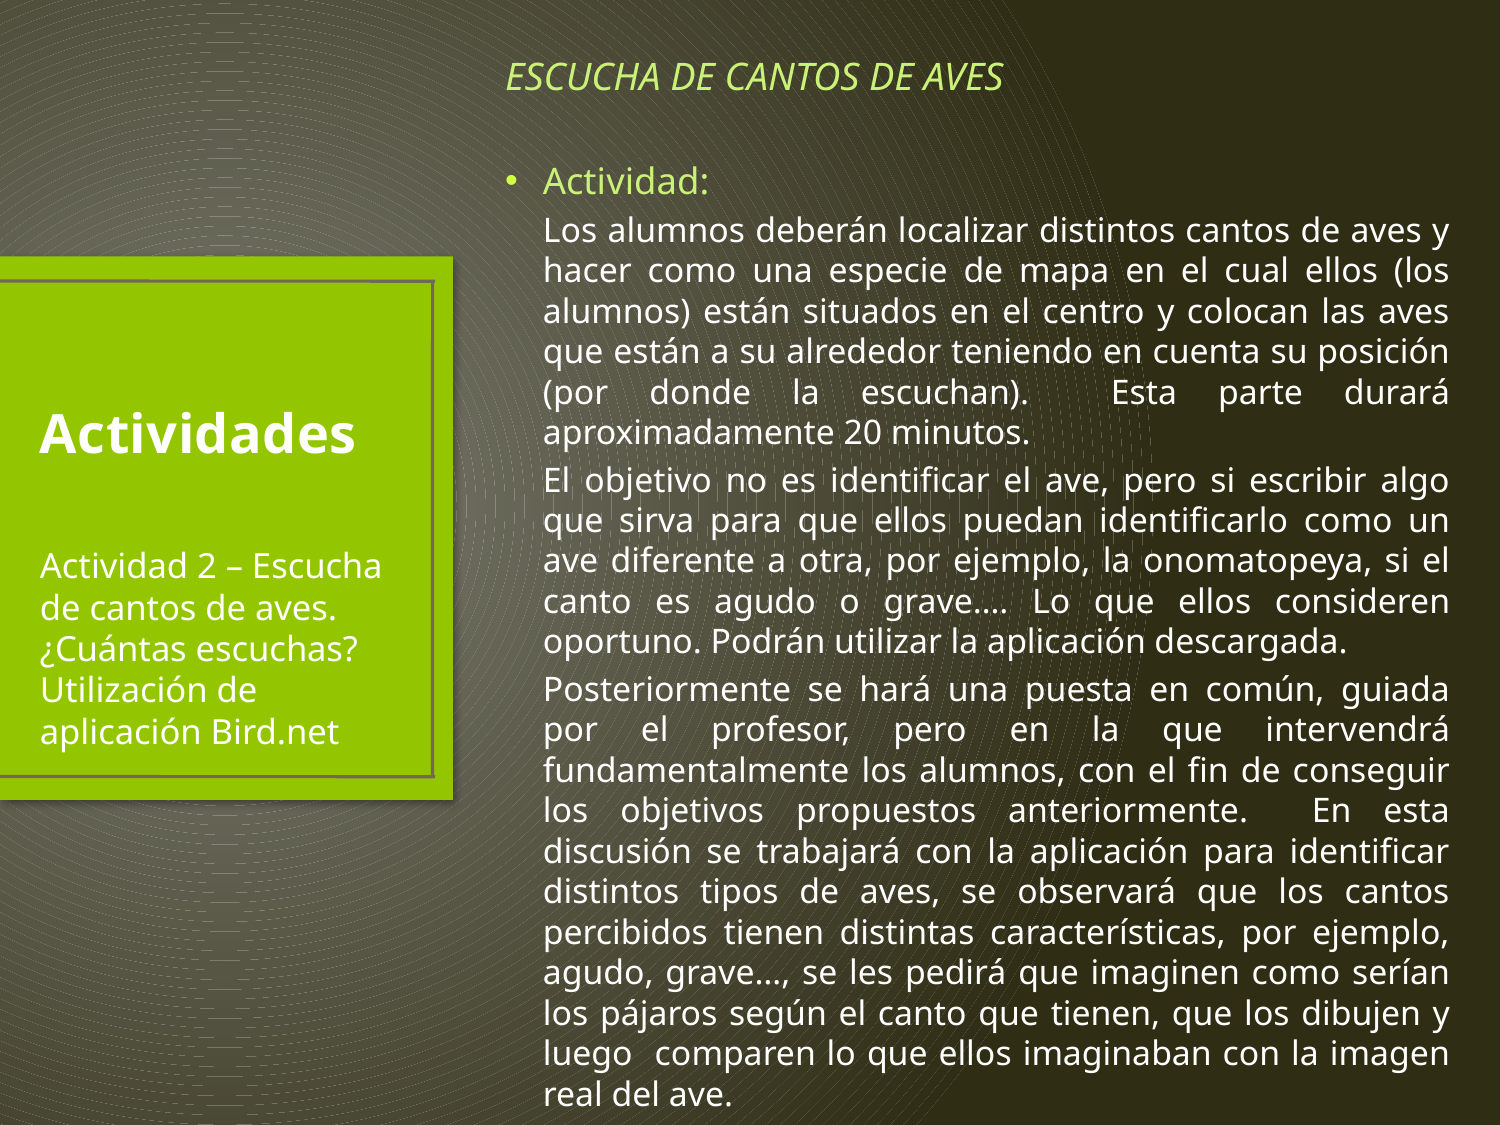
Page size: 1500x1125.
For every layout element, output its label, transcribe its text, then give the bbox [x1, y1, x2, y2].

list ESCUCHA DE CANTOS DE AVES Actividad: Los alumnos deberán localizar distintos cantos de aves y hacer como una especie de mapa en el cual ellos (los alumnos) están situados en el centro y colocan las aves que están a su alrededor teniendo en cuenta su posición (por donde la escuchan). Esta parte durará aproximadamente 20 minutos. El objetivo no es identificar el ave, pero si escribir algo que sirva para que ellos puedan identificarlo como un ave diferente a otra, por ejemplo, la onomatopeya, si el canto es agudo o grave…. Lo que ellos consideren oportuno. Podrán utilizar la aplicación descargada. Posteriormente se hará una puesta en común, guiada por el profesor, pero en la que intervendrá fundamentalmente los alumnos, con el fin de conseguir los objetivos propuestos anteriormente. En esta discusión se trabajará con la aplicación para identificar distintos tipos de aves, se observará que los cantos percibidos tienen distintas características, por ejemplo, agudo, grave…, se les pedirá que imaginen como serían los pájaros según el canto que tienen, que los dibujen y luego comparen lo que ellos imaginaban con la imagen real del ave. [490, 44, 1466, 1125]
title Actividades [24, 311, 415, 536]
list Actividad 2 – Escucha de cantos de aves. ¿Cuántas escuchas? Utilización de aplicación Bird.net [24, 536, 415, 762]
